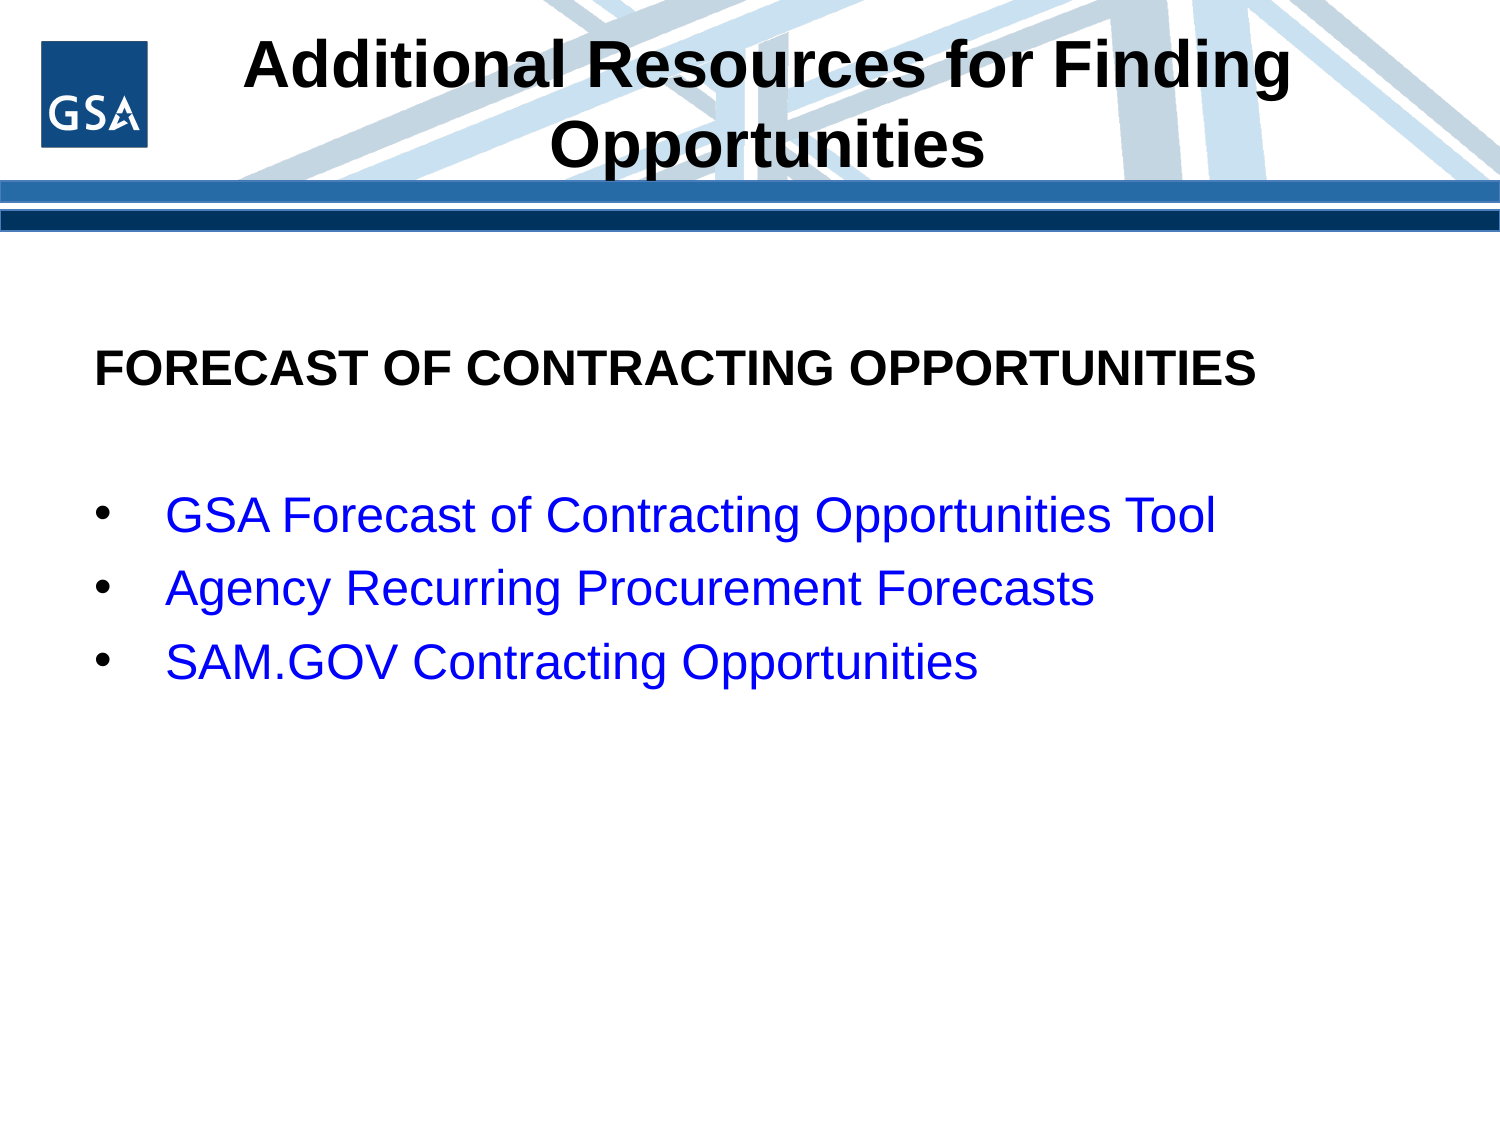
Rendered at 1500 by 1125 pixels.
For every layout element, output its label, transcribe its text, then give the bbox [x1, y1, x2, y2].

picture [12, 12, 175, 175]
list FORECAST OF CONTRACTING OPPORTUNITIES GSA Forecast of Contracting Opportunities Tool Agency Recurring Procurement Forecasts SAM.GOV Contracting Opportunities [75, 262, 1425, 1005]
title Additional Resources for Finding Opportunities [93, 75, 1444, 263]
